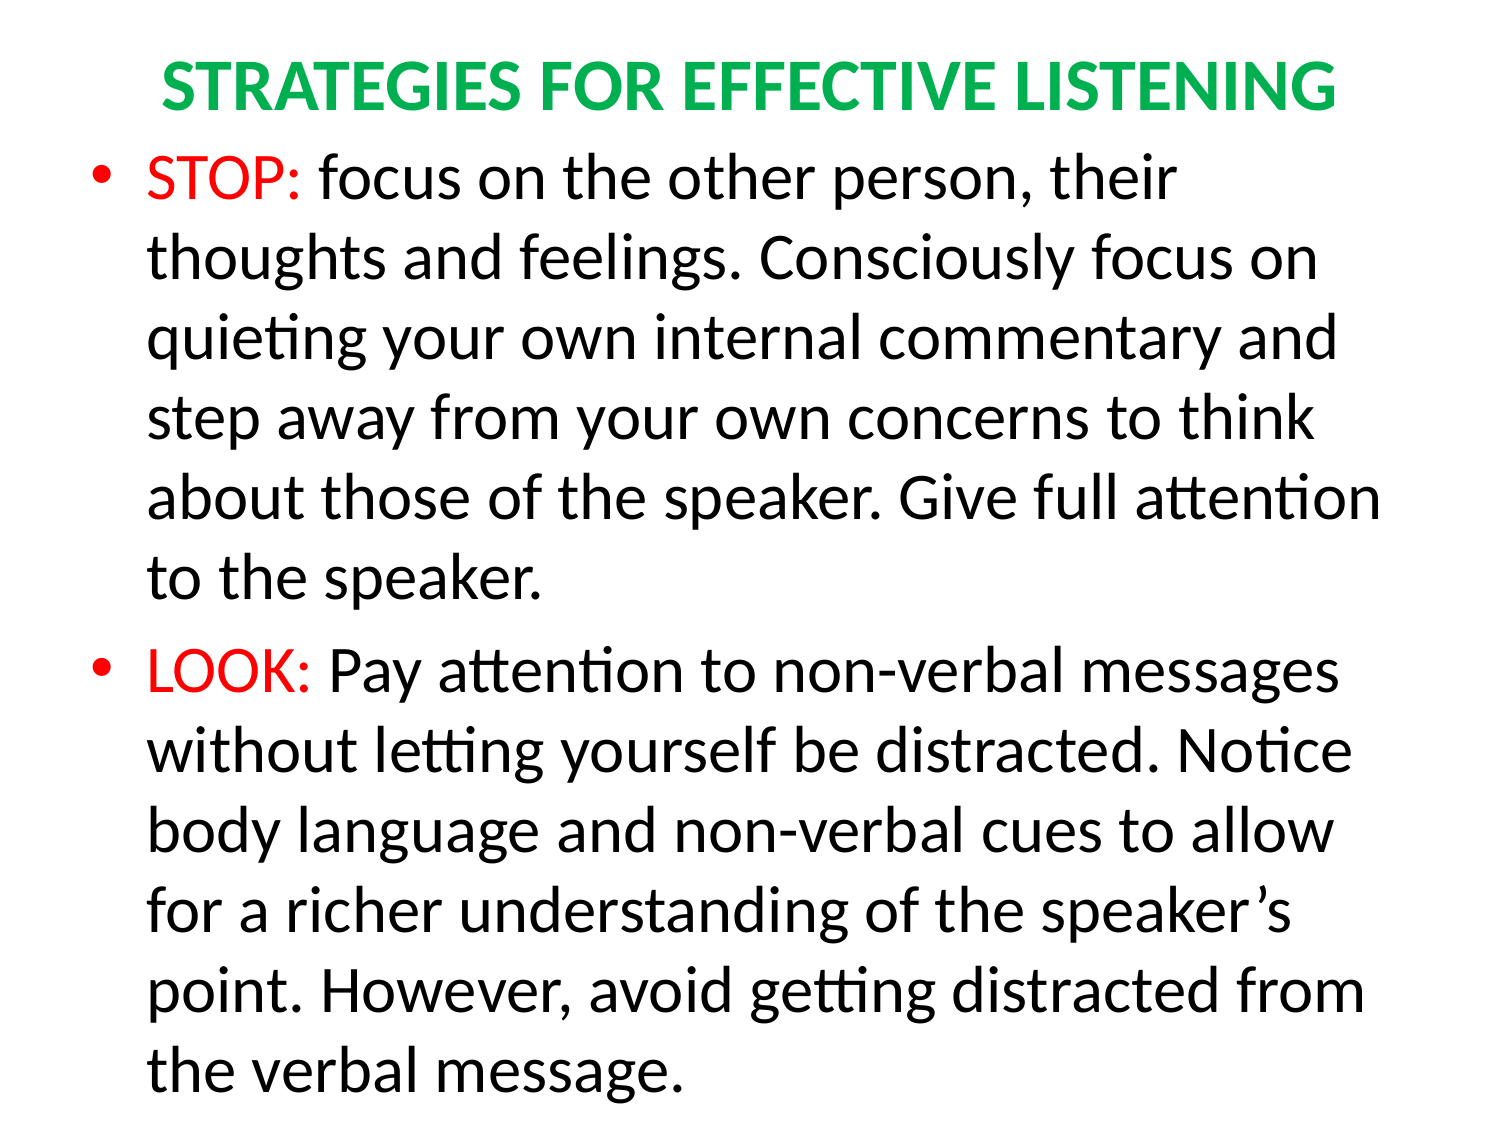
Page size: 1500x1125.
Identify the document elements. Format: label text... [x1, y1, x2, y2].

title STRATEGIES FOR EFFECTIVE LISTENING [75, 0, 1425, 125]
list STOP: focus on the other person, their thoughts and feelings. Consciously focus on quieting your own internal commentary and step away from your own concerns to think about those of the speaker. Give full attention to the speaker. LOOK: Pay attention to non-verbal messages without letting yourself be distracted. Notice body language and non-verbal cues to allow for a richer understanding of the speaker’s point. However, avoid getting distracted from the verbal message. [75, 125, 1425, 1125]
